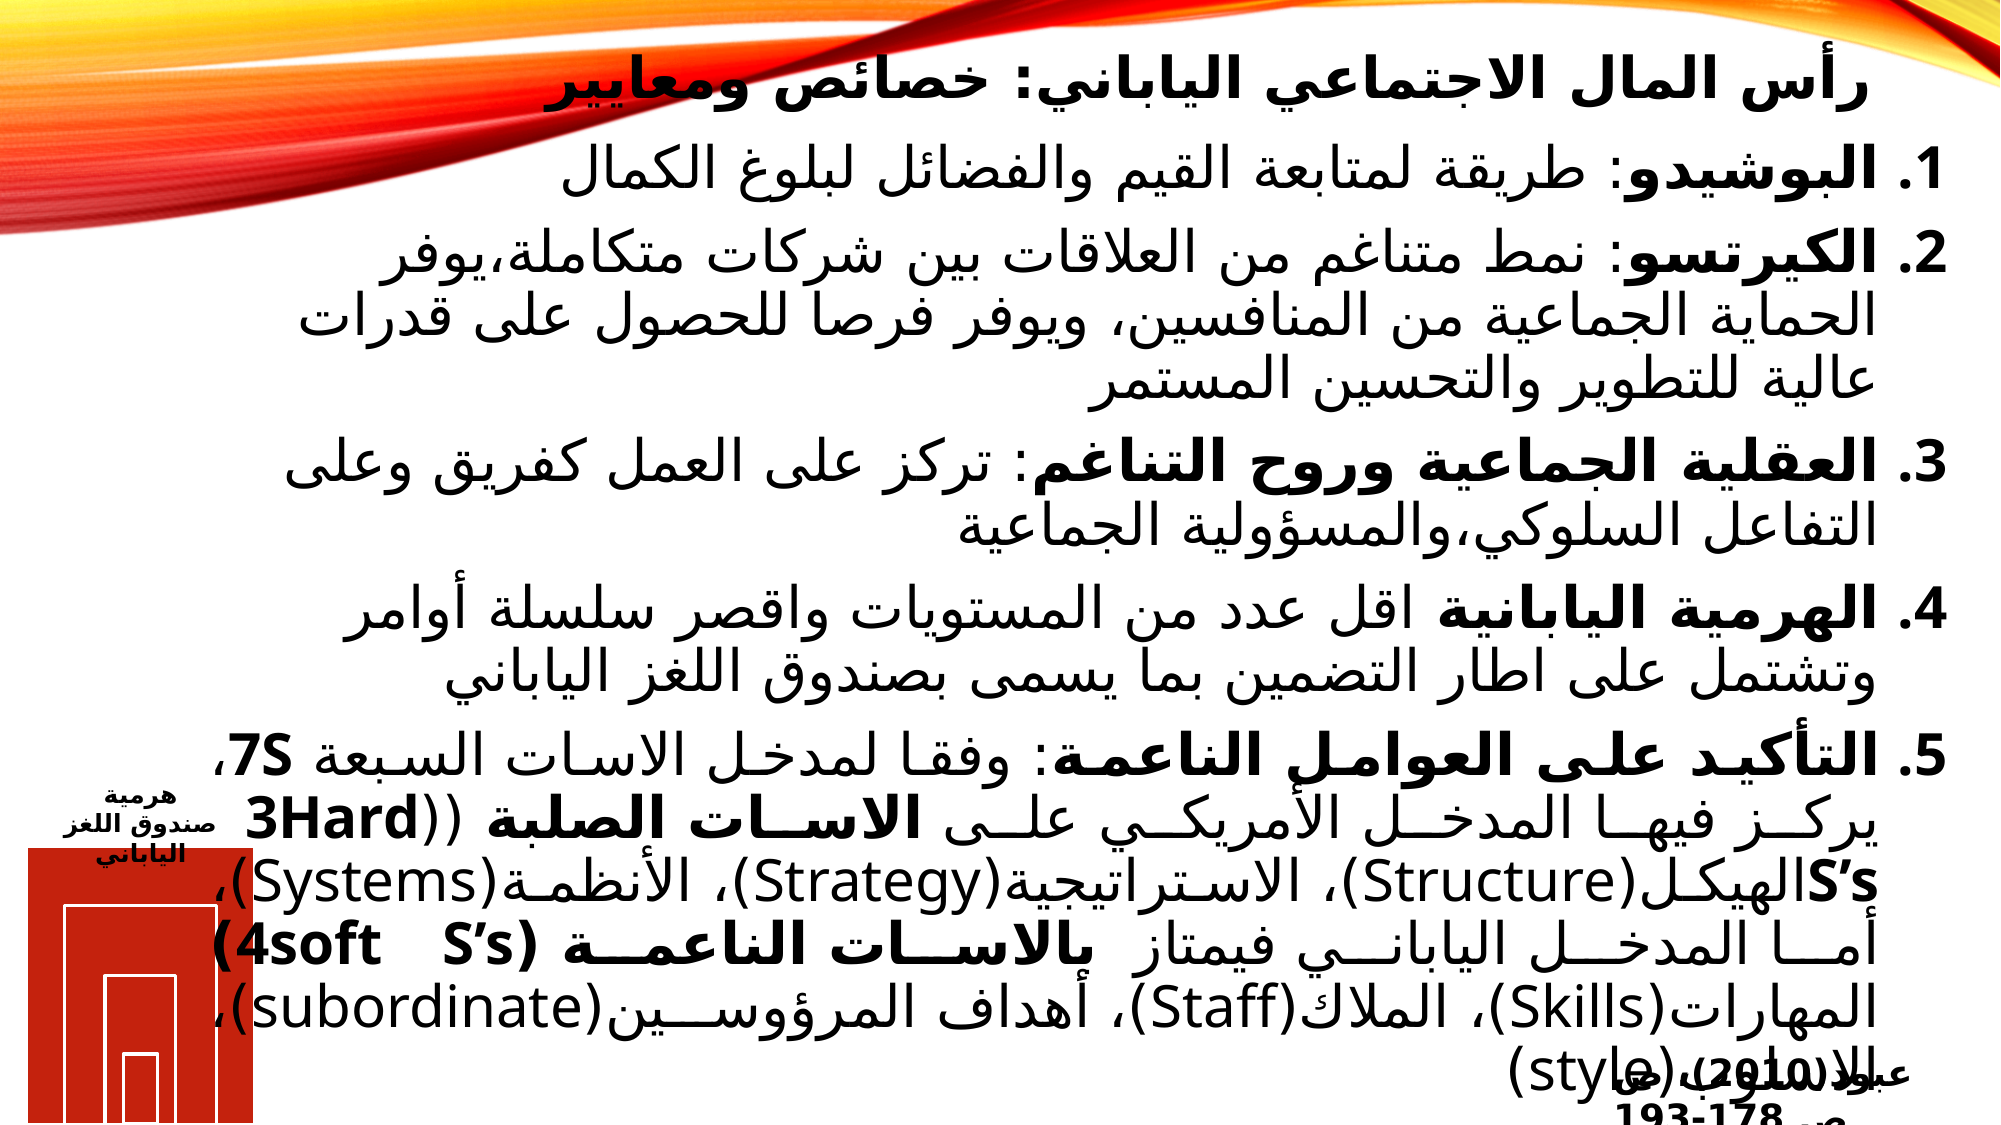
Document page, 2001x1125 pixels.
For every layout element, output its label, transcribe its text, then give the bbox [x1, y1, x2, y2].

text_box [26, 846, 256, 1125]
text_box هرمية صندوق اللغز الياباني [42, 770, 240, 846]
list البوشيدو: طريقة لمتابعة القيم والفضائل لبلوغ الكمال الكيرتسو: نمط متناغم من العلاقات بين شركات متكاملة،يوفر الحماية الجماعية من المنافسين، ويوفر فرصا للحصول على قدرات عالية للتطوير والتحسين المستمر العقلية الجماعية وروح التناغم: تركز على العمل كفريق وعلى التفاعل السلوكي،والمسؤولية الجماعية الهرمية اليابانية اقل عدد من المستويات واقصر سلسلة أوامر وتشتمل على اطار التضمين بما يسمى بصندوق اللغز الياباني التأكيد على العوامل الناعمة: وفقا لمدخل الاسات السبعة 7S، يركز فيها المدخل الأمريكي على الاسات الصلبة ((3Hard S’sالهيكل(Structure)، الاستراتيجية(Strategy)، الأنظمة(Systems)، أما المدخل الياباني فيمتاز بالاسات الناعمة (4soft S’s) المهارات(Skills)، الملاك(Staff)، أهداف المرؤوسين(subordinate)، الاسلوب(style) النمنمة والتصغير: وذلك تعايشا مع صغر جزيرتهم وسكان كثر فاعتمدوا على تراثهم وثقافاتهم السائدة(الأصغر أفضل) [194, 130, 1970, 1051]
title رأس المال الاجتماعي الياباني: خصائص ومعايير [474, 28, 1888, 130]
picture [0, 0, 2000, 237]
text_box عبود(2010)، ص ص 178-193 [1598, 1041, 1983, 1125]
